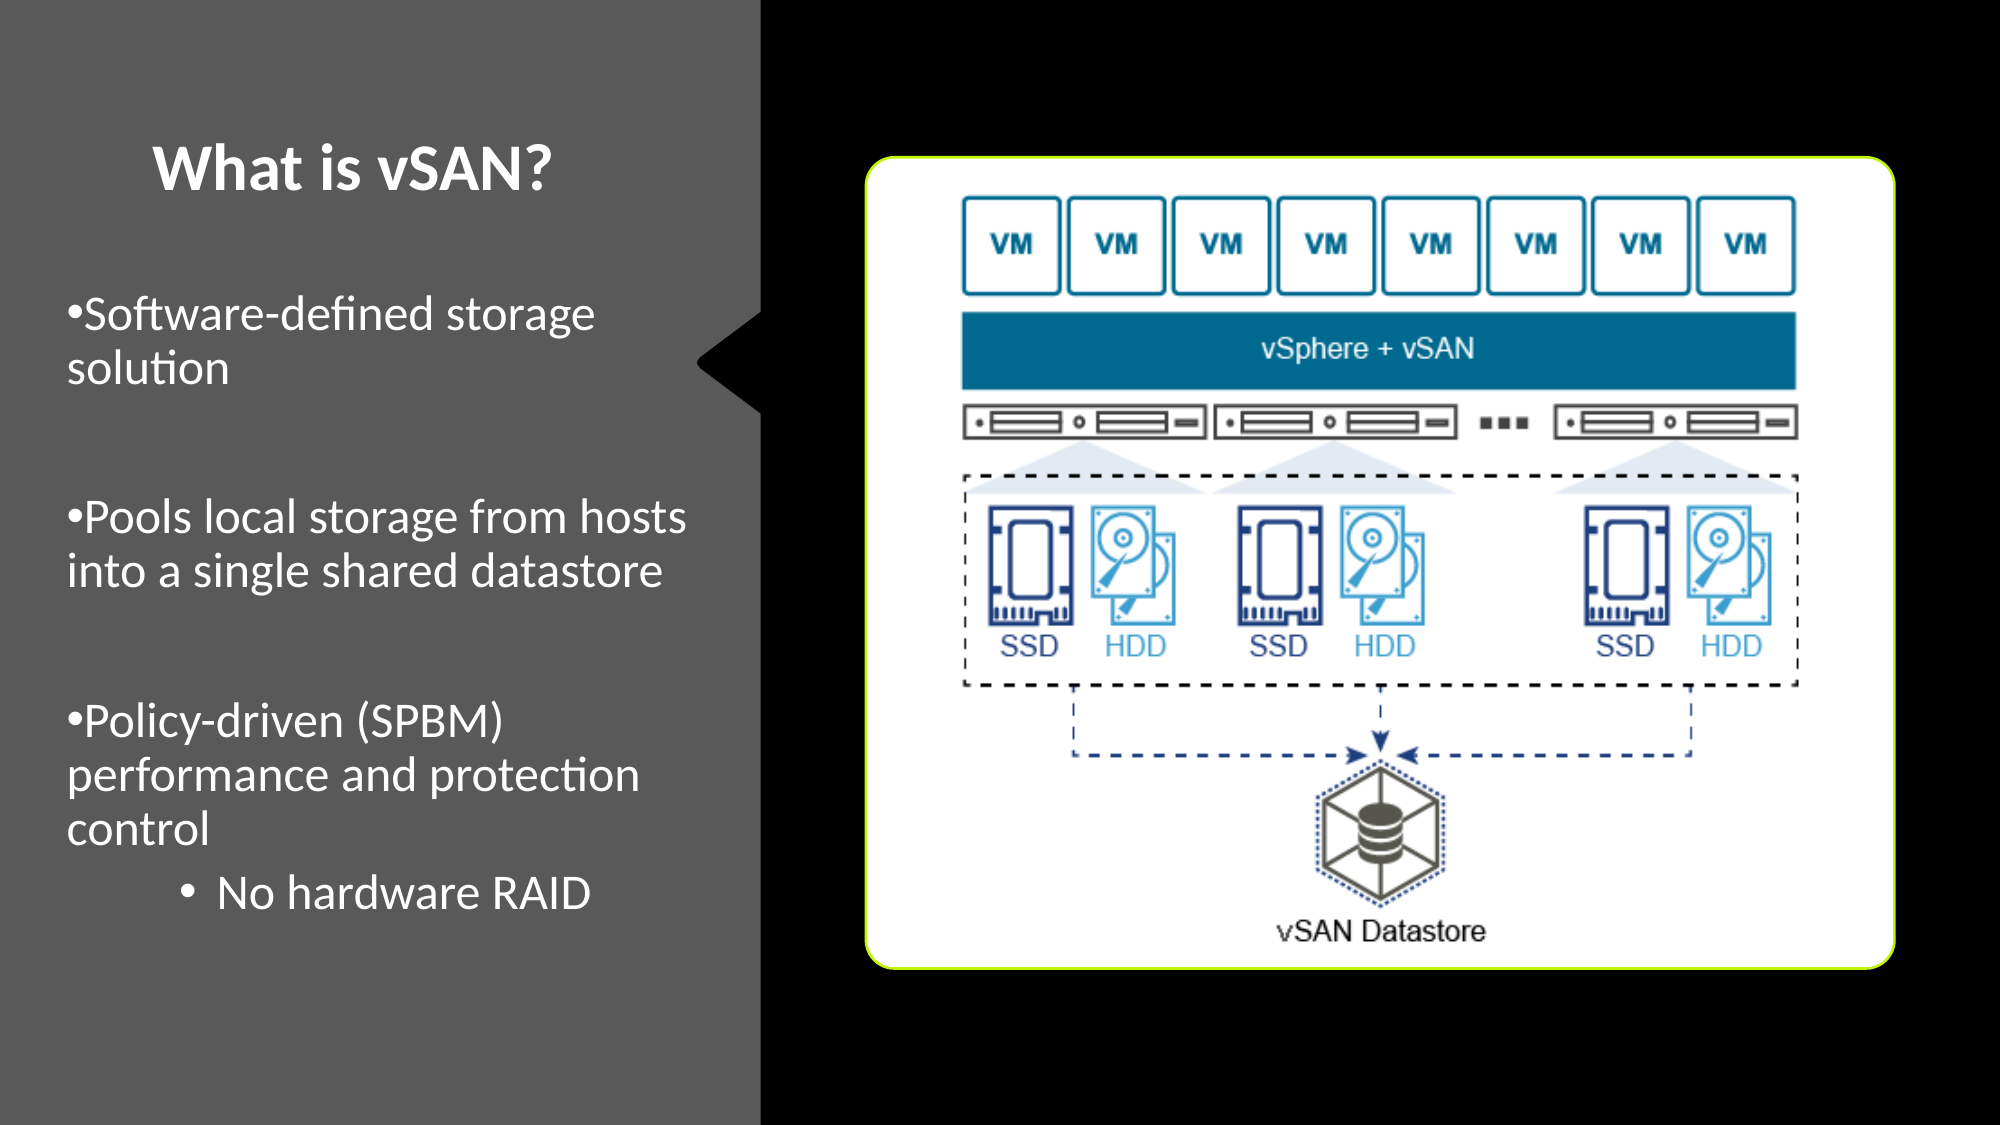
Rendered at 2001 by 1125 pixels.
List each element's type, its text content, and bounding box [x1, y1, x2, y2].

text_box [864, 156, 1896, 970]
list Software-defined storage solution Pools local storage from hosts into a single shared datastore Policy-driven (SPBM) performance and protection control No hardware RAID [51, 279, 761, 994]
text_box [761, 0, 2000, 1125]
picture [943, 175, 1817, 958]
text_box [0, 0, 762, 1125]
title What is vSAN? [137, 59, 663, 278]
